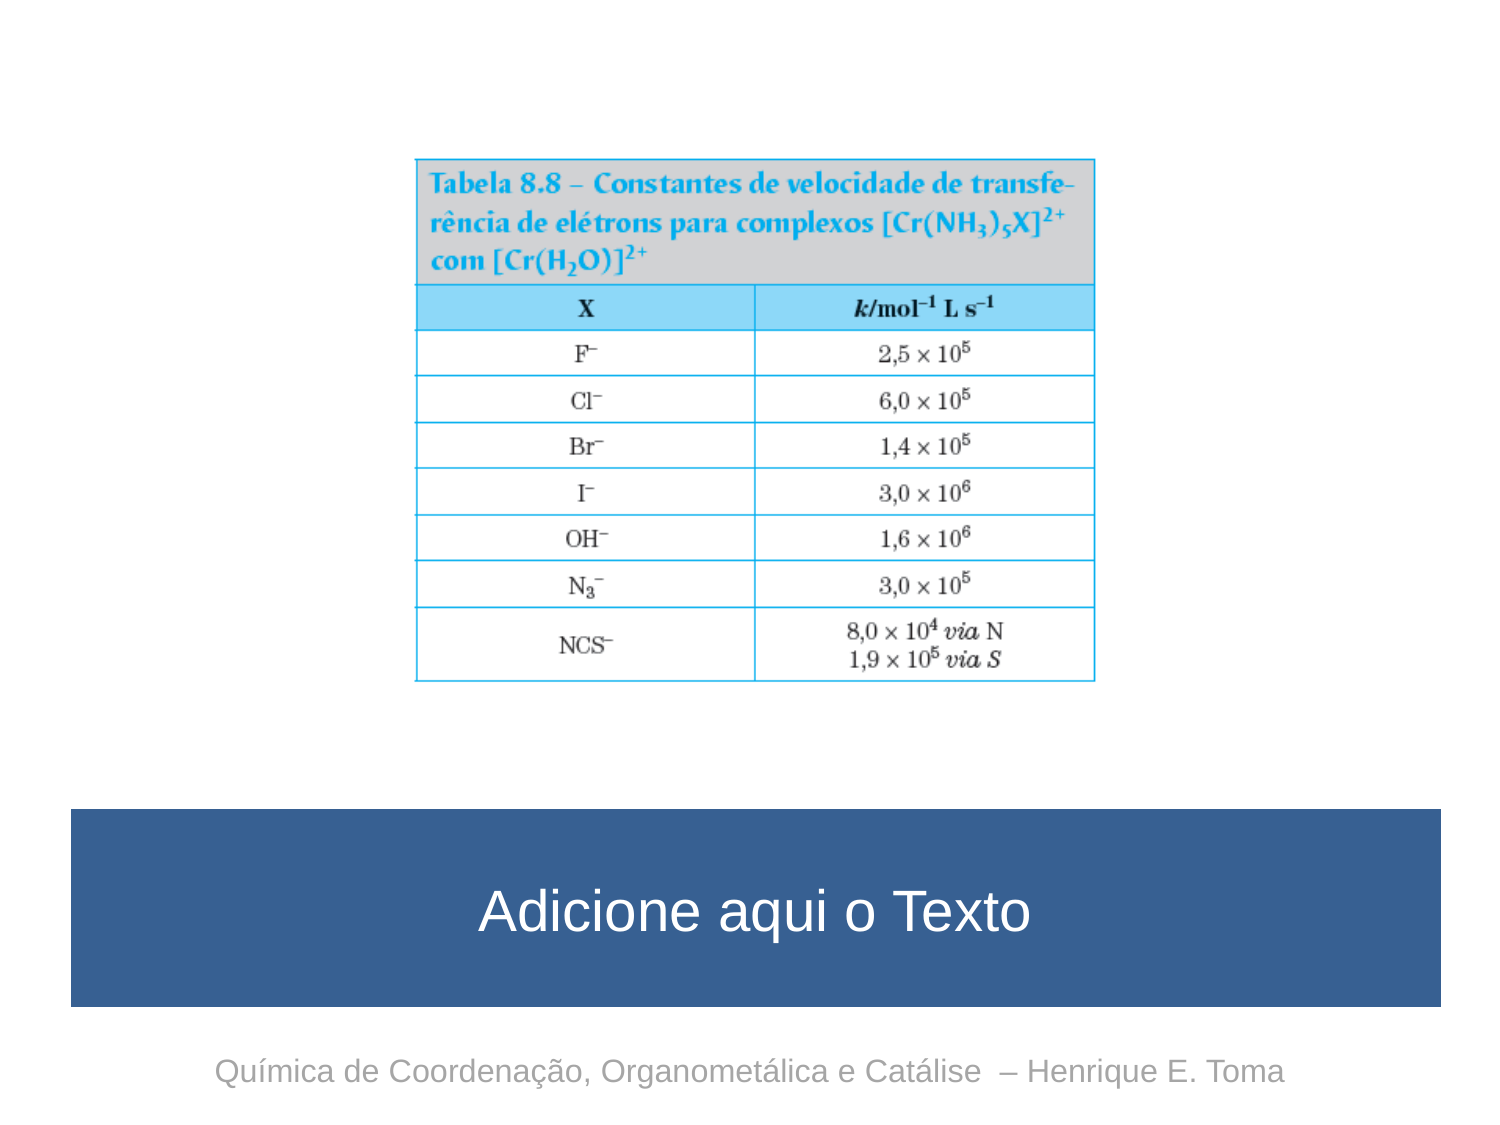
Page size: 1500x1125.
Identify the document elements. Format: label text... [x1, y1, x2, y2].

footer Química de Coordenação, Organometálica e Catálise – Henrique E. Toma [0, 1042, 1500, 1103]
picture [407, 148, 1105, 693]
text_box Adicione aqui o Texto [70, 808, 1442, 1008]
